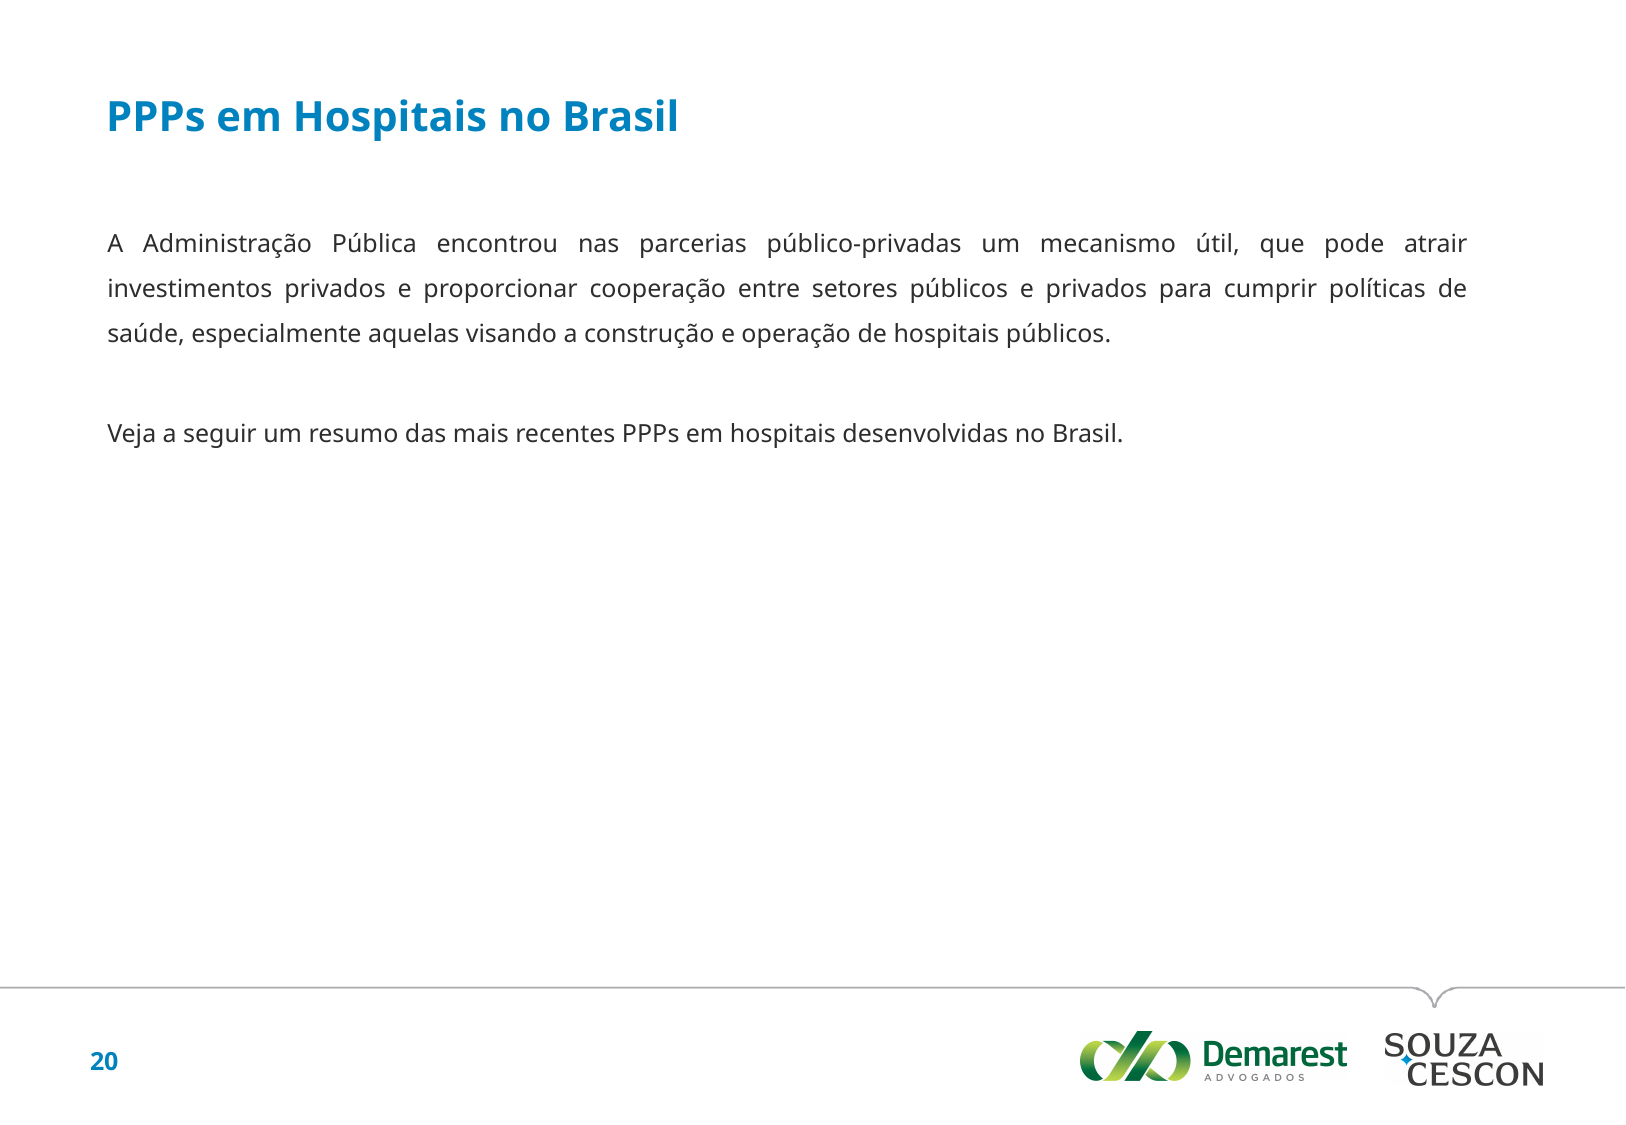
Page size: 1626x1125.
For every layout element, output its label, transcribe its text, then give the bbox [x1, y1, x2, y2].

list PPPs em Hospitais no Brasil [91, 82, 1534, 239]
picture [0, 948, 1625, 1086]
list A Administração Pública encontrou nas parcerias público-privadas um mecanismo útil, que pode atrair investimentos privados e proporcionar cooperação entre setores públicos e privados para cumprir políticas de saúde, especialmente aquelas visando a construção e operação de hospitais públicos. Veja a seguir um resumo das mais recentes PPPs em hospitais desenvolvidas no Brasil. [92, 205, 1485, 520]
slide_number 20 [23, 1032, 134, 1093]
